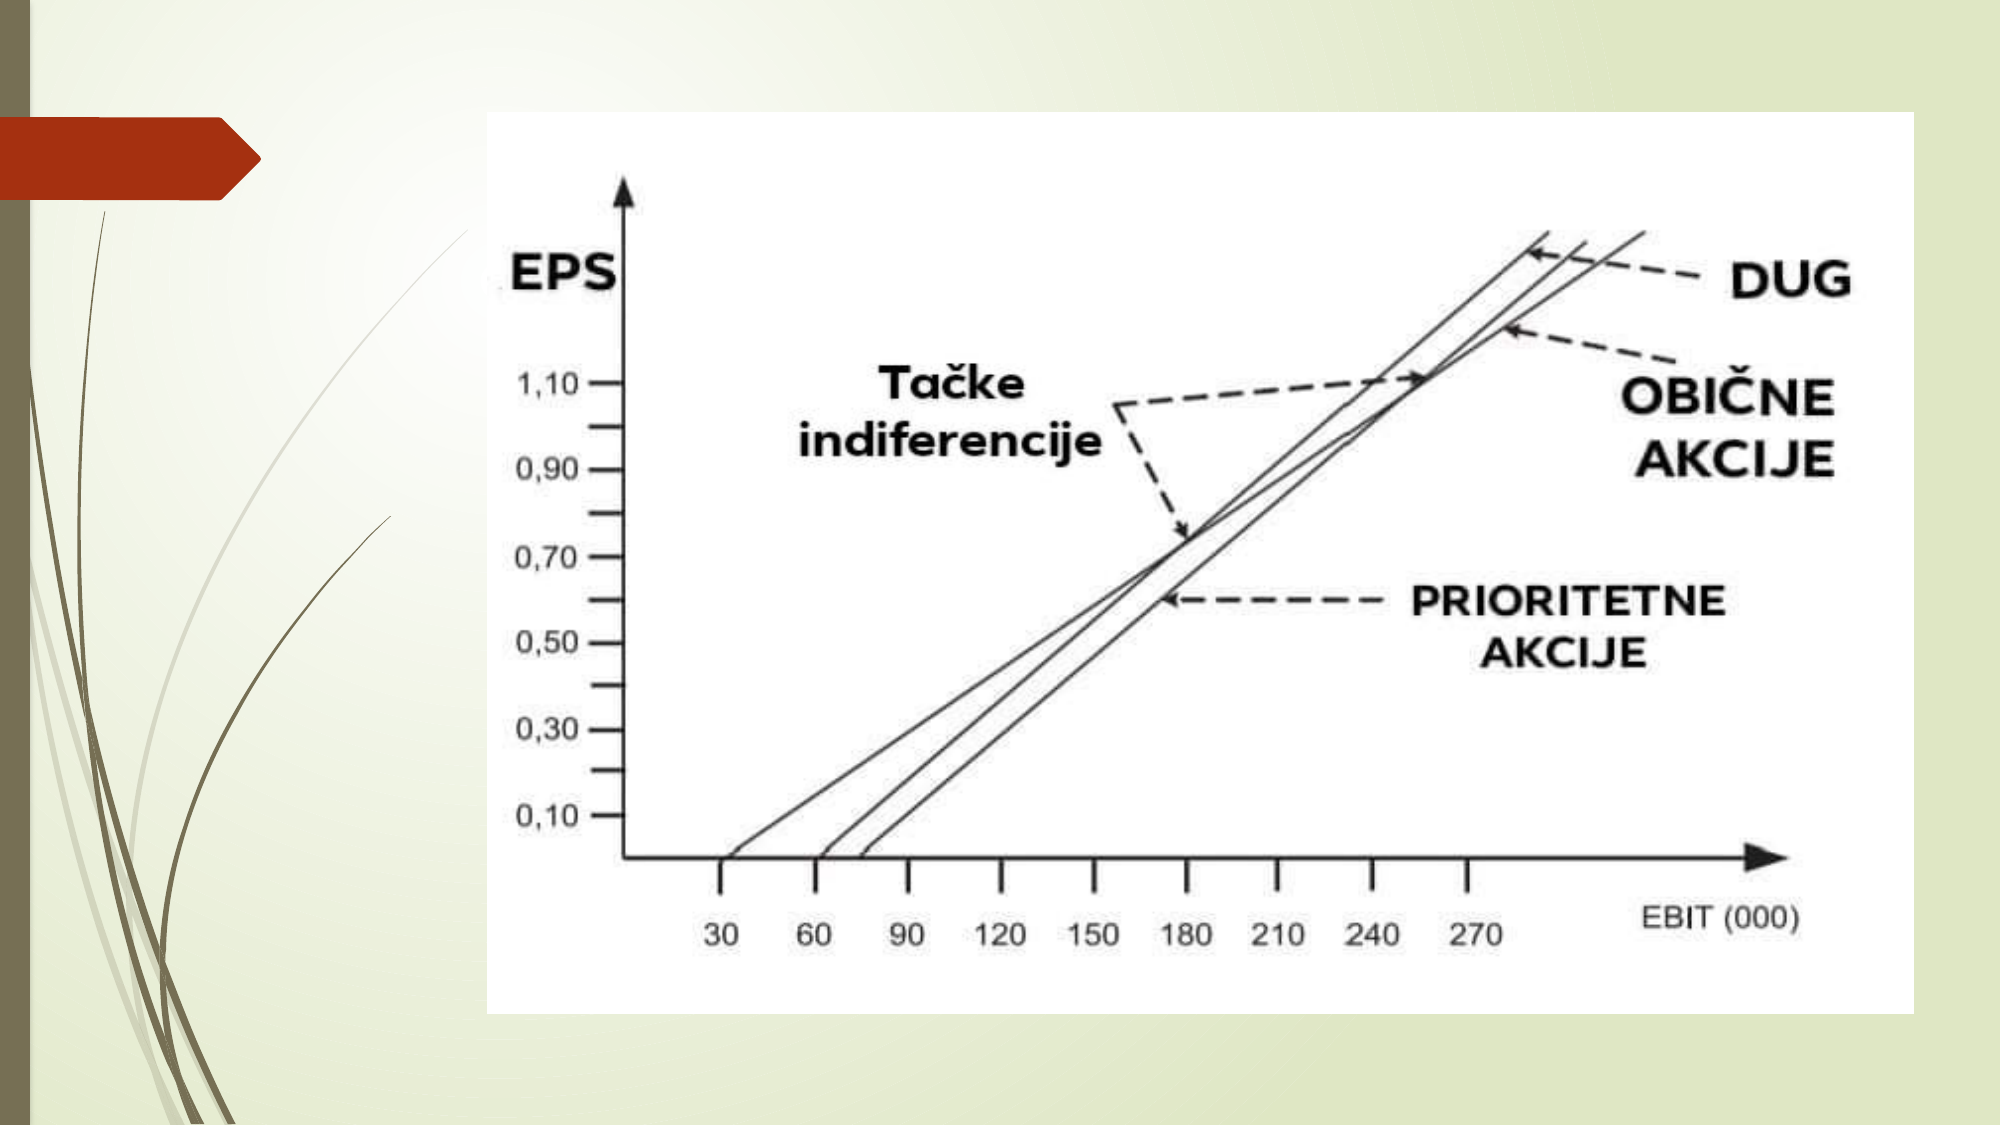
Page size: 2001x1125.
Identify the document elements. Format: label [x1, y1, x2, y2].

picture [487, 111, 1914, 1014]
